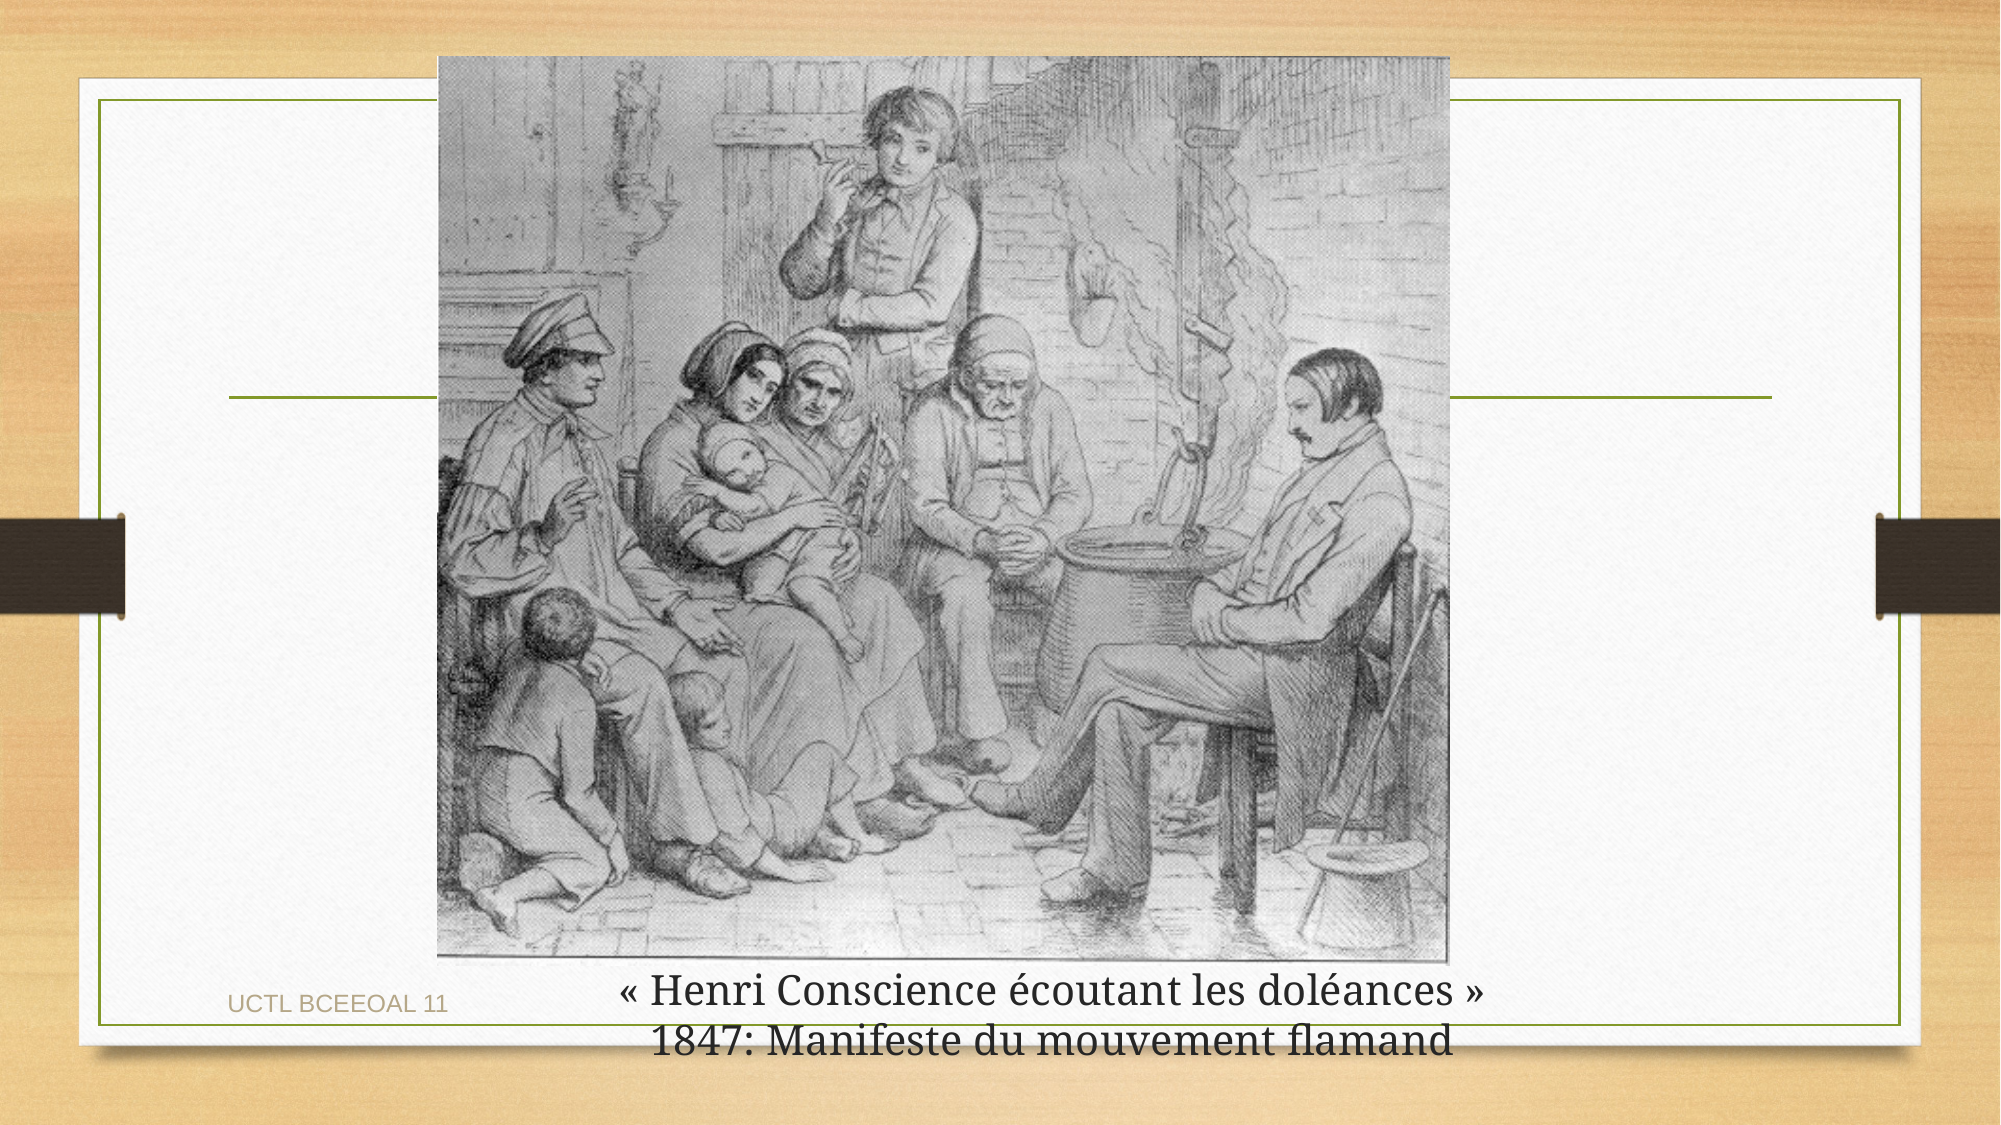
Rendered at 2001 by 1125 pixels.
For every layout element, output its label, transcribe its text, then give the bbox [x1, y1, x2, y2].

picture [0, 0, 2001, 1125]
footer UCTL BCEEOAL 11 [212, 979, 1411, 1025]
title « Henri Conscience écoutant les doléances » 1847: Manifeste du mouvement flamand [437, 920, 1668, 1108]
